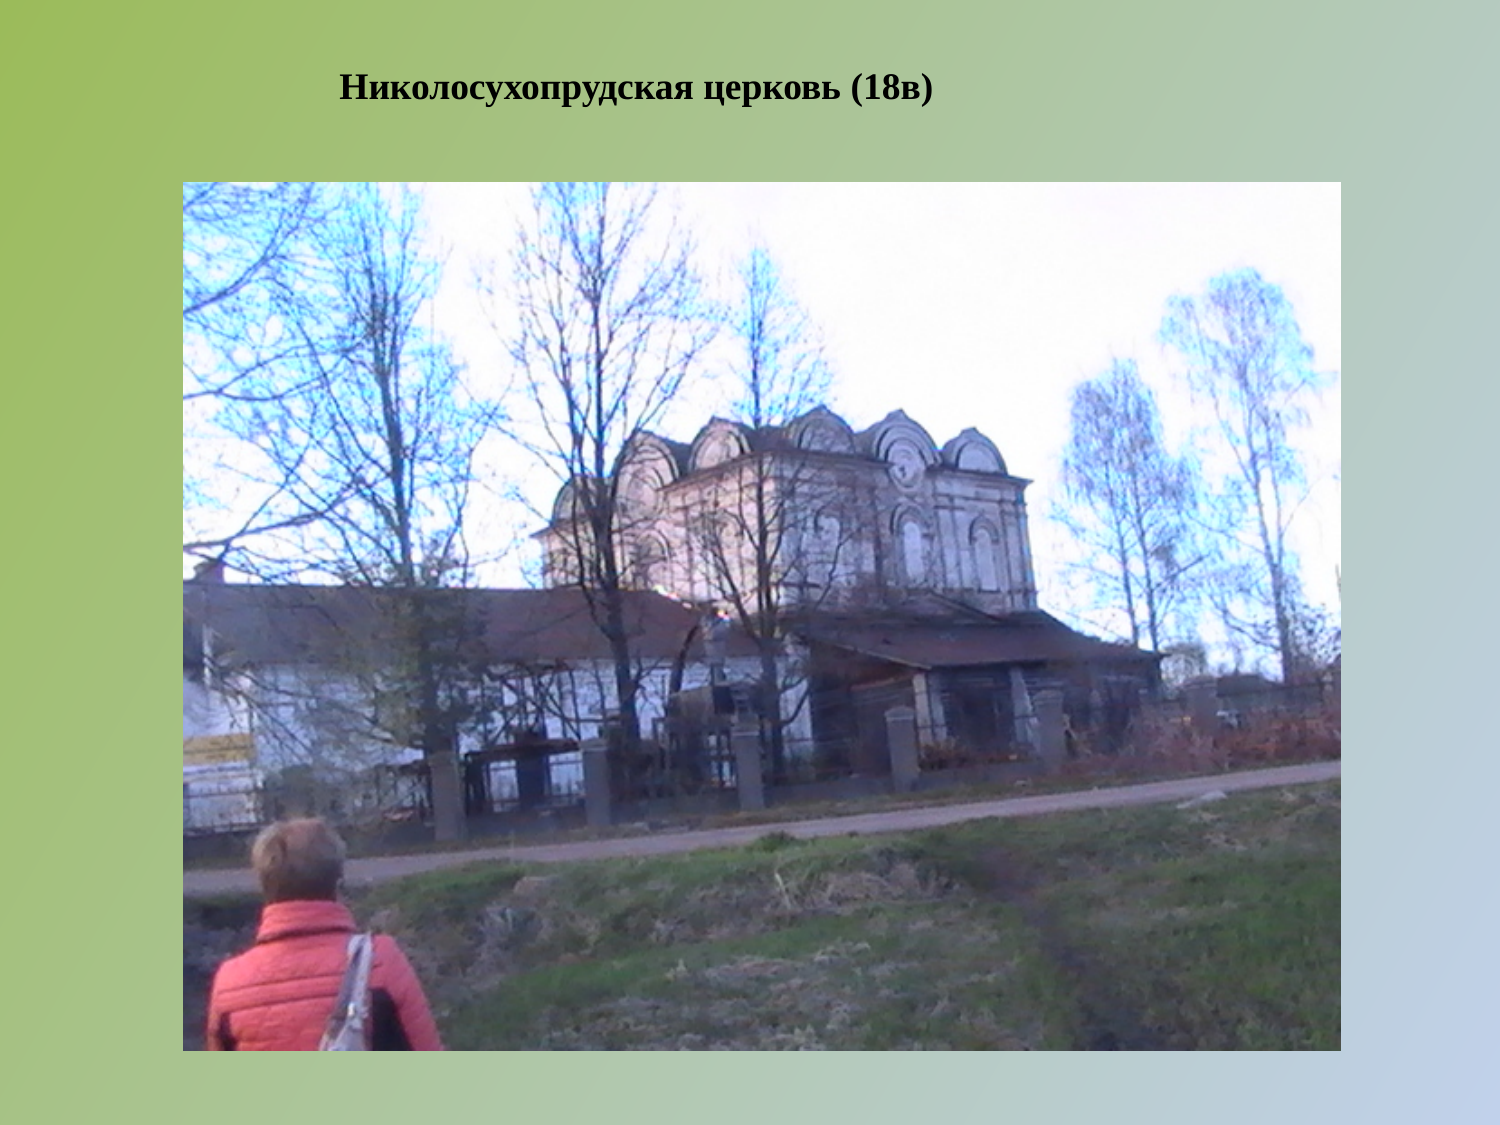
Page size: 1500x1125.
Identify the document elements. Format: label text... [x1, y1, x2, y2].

text_box Николосухопрудская церковь (18в) [324, 54, 1176, 115]
picture [182, 182, 1341, 1051]
